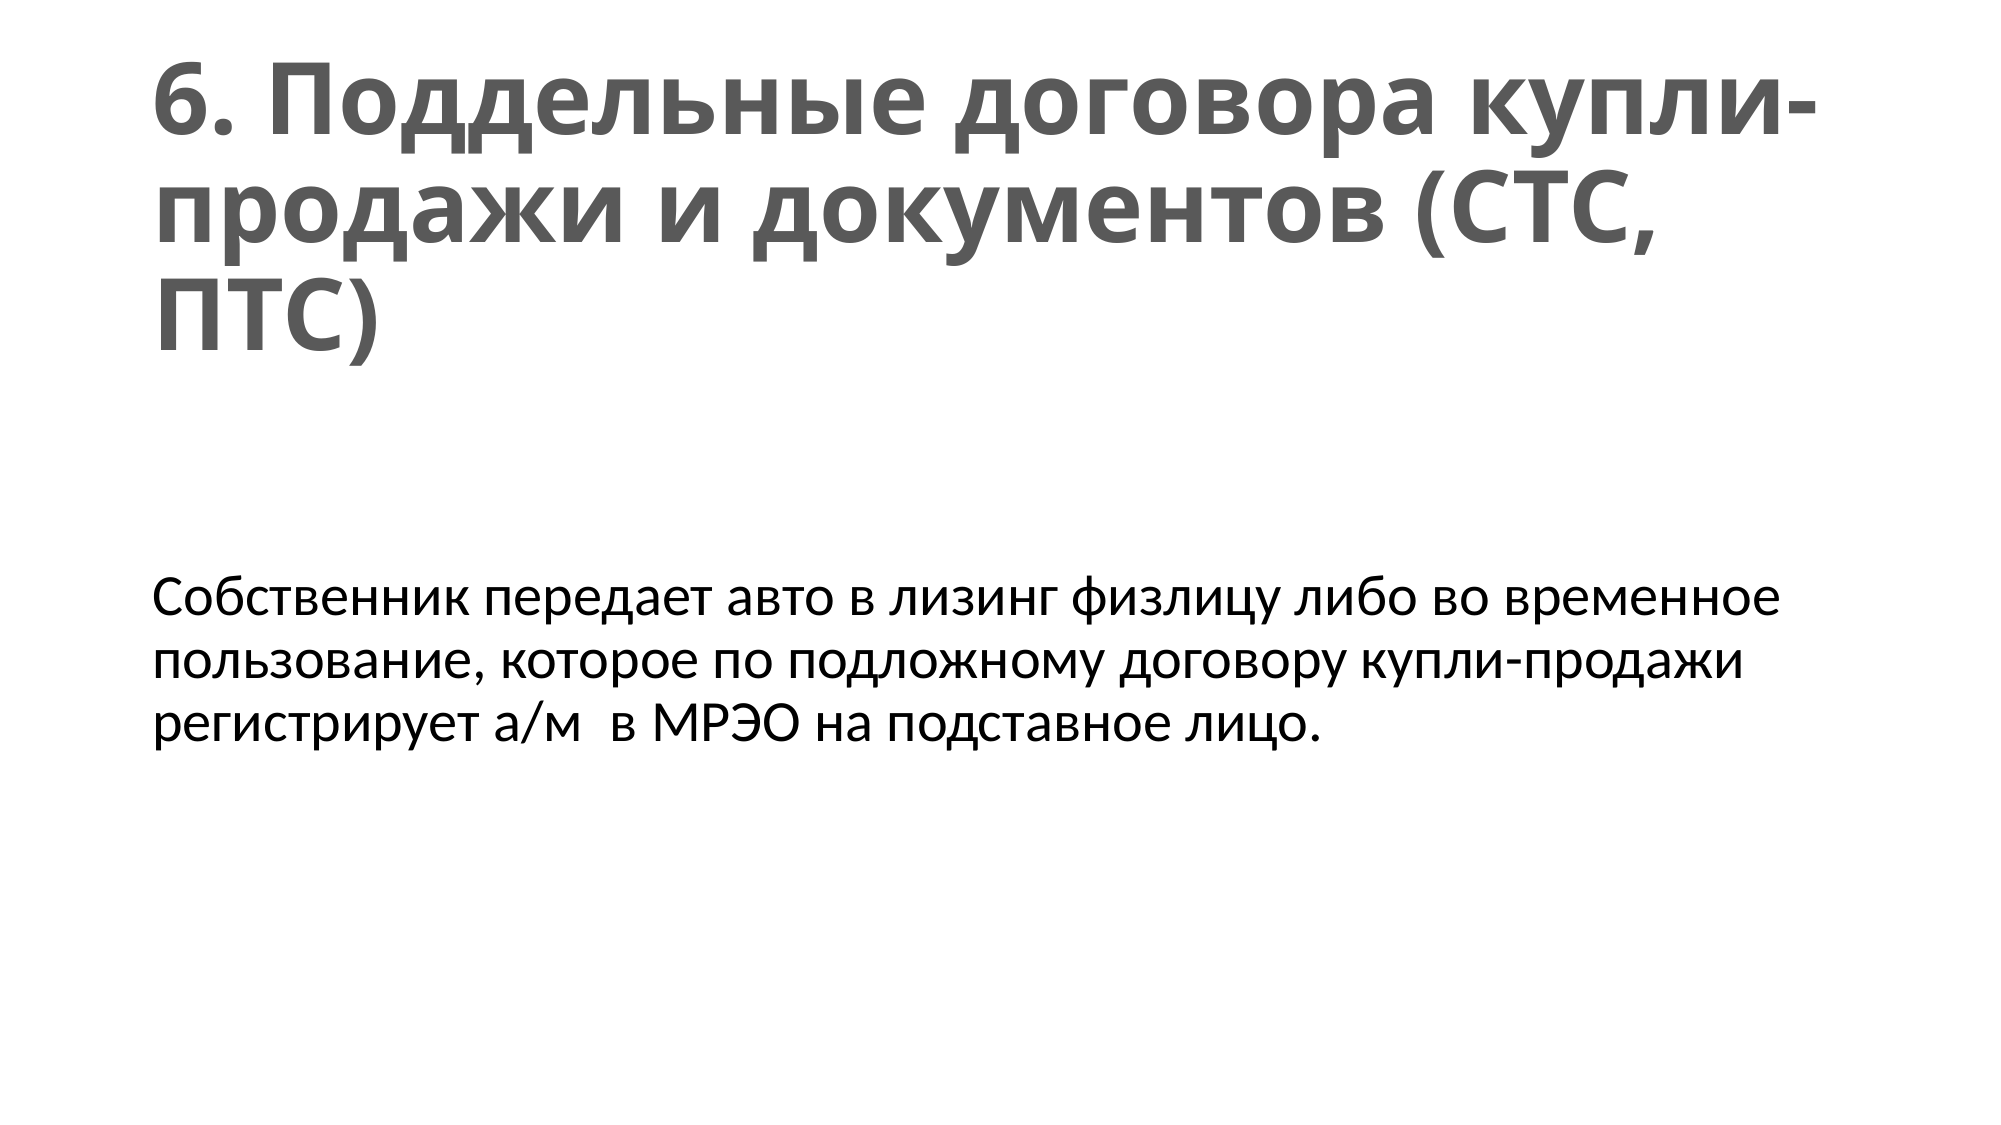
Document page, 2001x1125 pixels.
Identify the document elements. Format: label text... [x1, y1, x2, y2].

title 6. Поддельные договора купли-продажи и документов (СТС, ПТС) [137, 147, 1863, 299]
list Собственник передает авто в лизинг физлицу либо во временное пользование, которое по подложному договору купли-продажи регистрирует а/м в МРЭО на подставное лицо. [137, 299, 1863, 1014]
